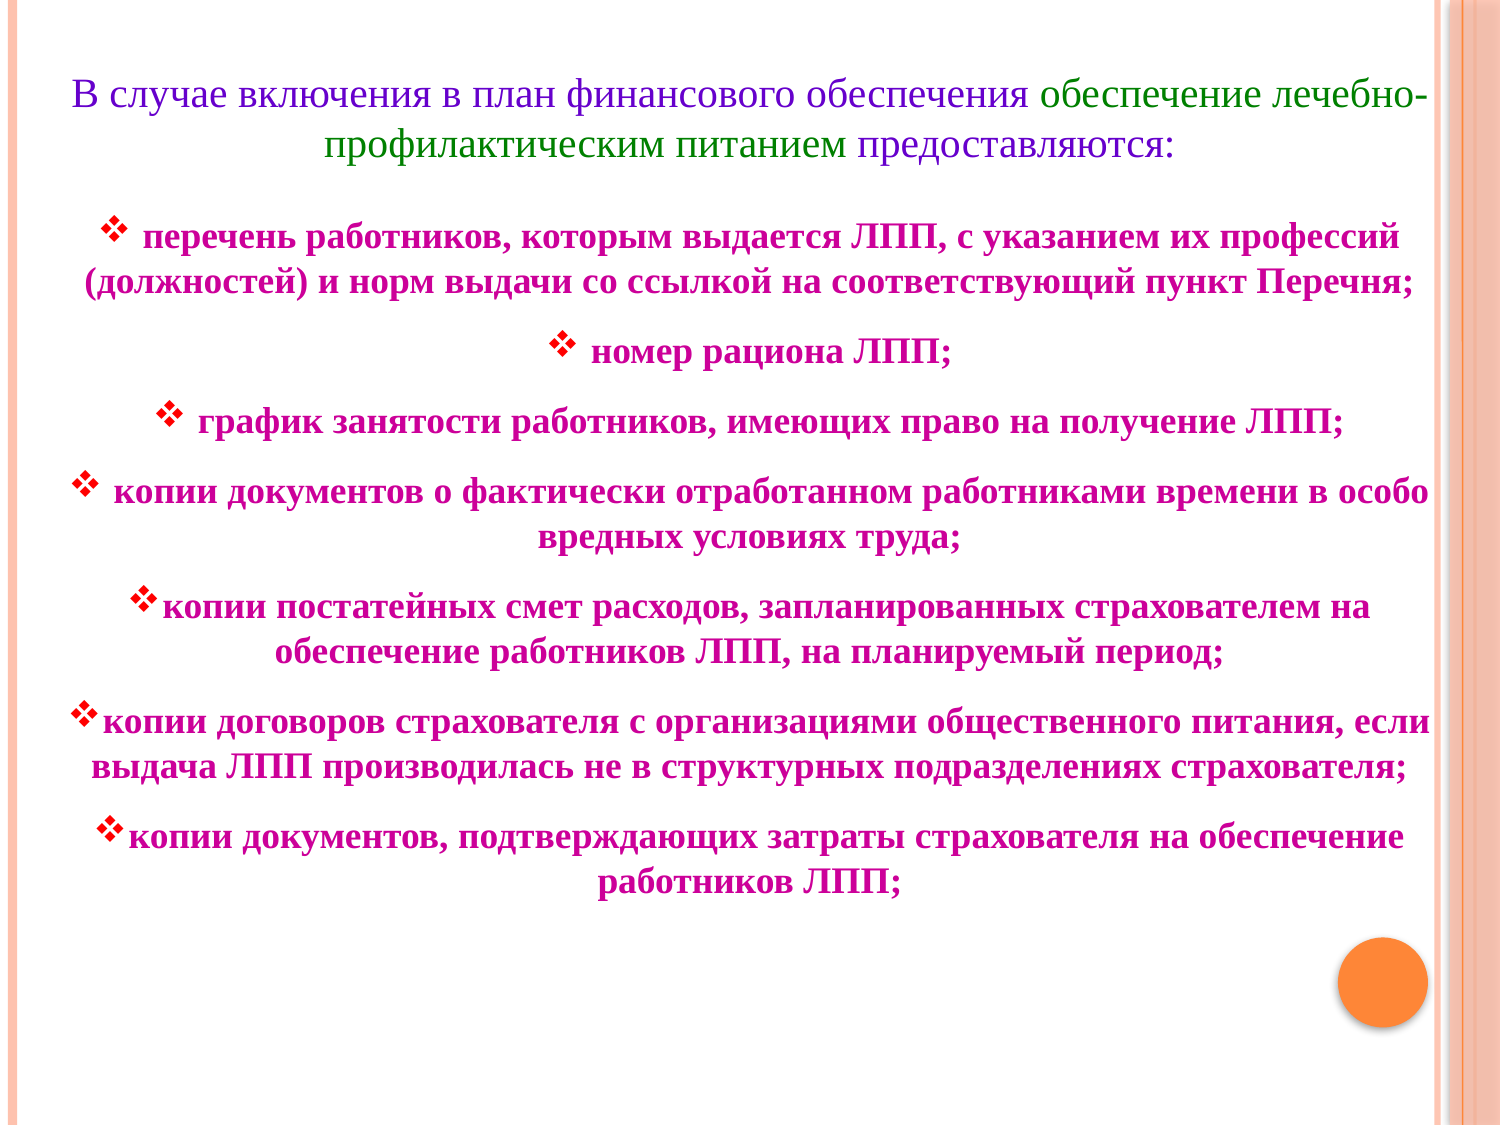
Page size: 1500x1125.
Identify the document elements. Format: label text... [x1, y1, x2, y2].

text_box В случае включения в план финансового обеспечения обеспечение лечебно-профилактическим питанием предоставляются: перечень работников, которым выдается ЛПП, с указанием их профессий (должностей) и норм выдачи со ссылкой на соответствующий пункт Перечня; номер рациона ЛПП; график занятости работников, имеющих право на получение ЛПП; копии документов о фактически отработанном работниками времени в особо вредных условиях труда; копии постатейных смет расходов, запланированных страхователем на обеспечение работников ЛПП, на планируемый период; копии договоров страхователя с организациями общественного питания, если выдача ЛПП производилась не в структурных подразделениях страхователя; копии документов, подтверждающих затраты страхователя на обеспечение работников ЛПП; [35, 58, 1465, 1125]
